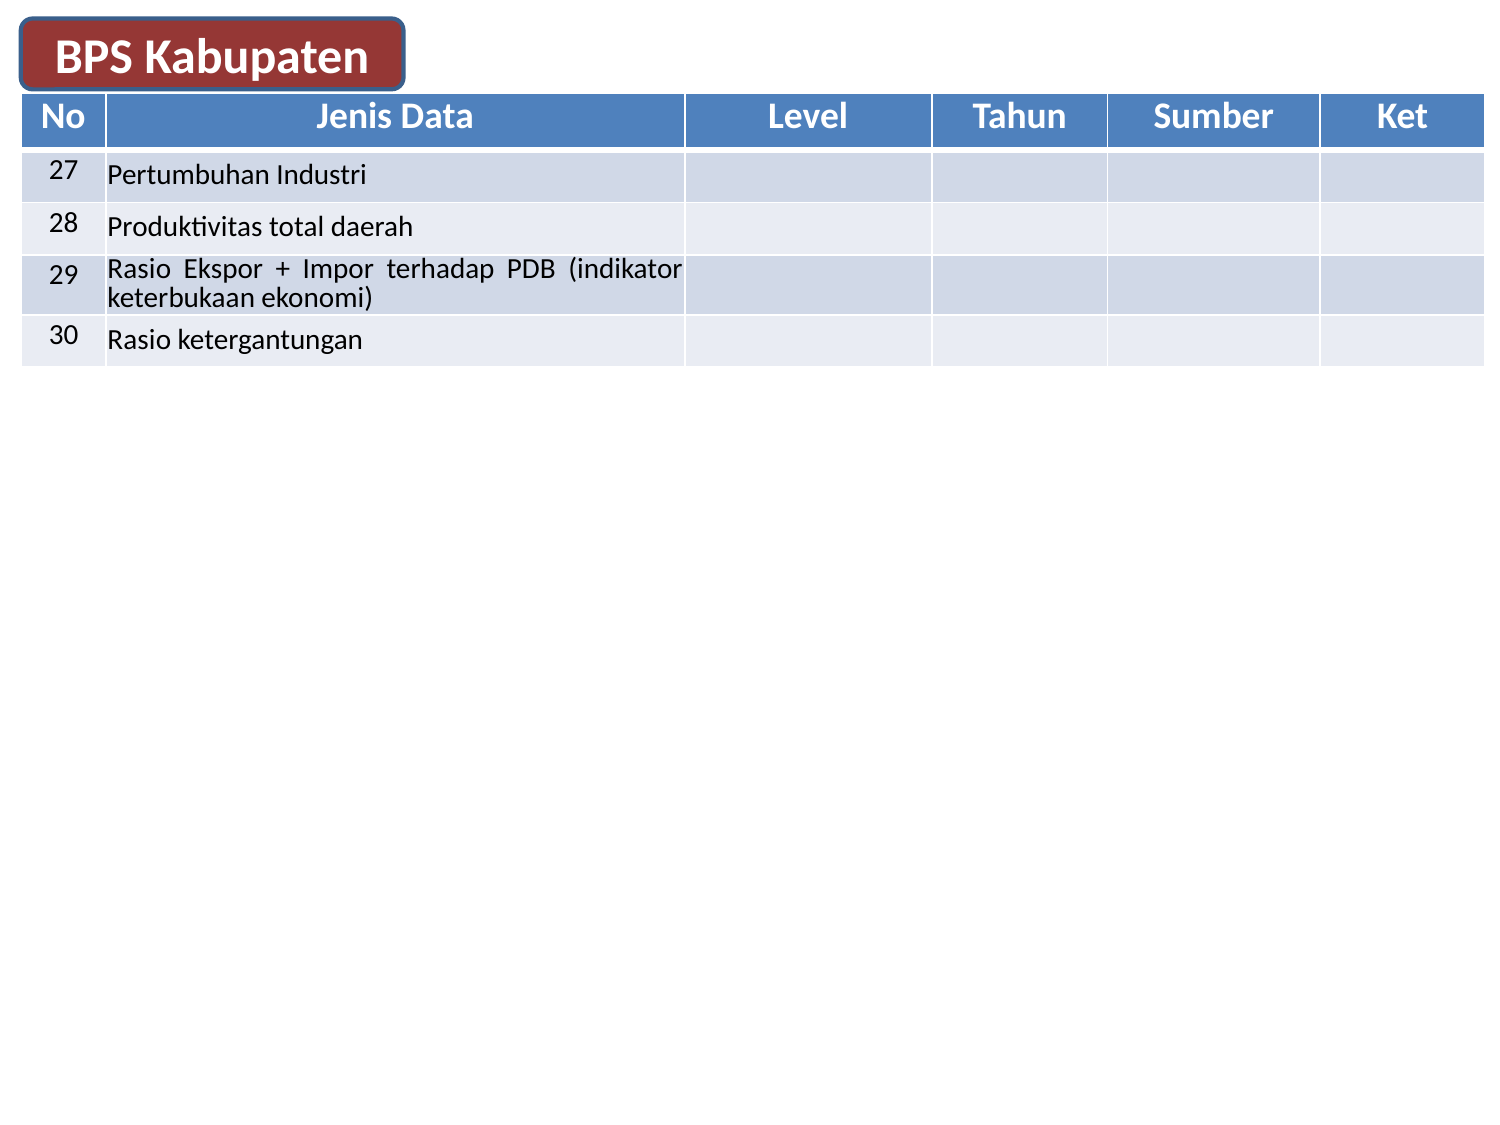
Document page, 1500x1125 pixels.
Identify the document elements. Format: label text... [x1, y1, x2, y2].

table_cell [933, 153, 1107, 202]
table_cell [686, 316, 931, 366]
table_cell [686, 153, 931, 202]
table_cell [1321, 203, 1484, 254]
table_cell Rasio Ekspor + Impor terhadap PDB (indikator keterbukaan ekonomi) [107, 256, 684, 314]
table_cell Produktivitas total daerah [107, 203, 684, 254]
table_cell [1108, 203, 1319, 254]
table_header Jenis Data [107, 94, 684, 147]
table_header Level [686, 94, 931, 147]
table_cell 29 [22, 256, 105, 314]
table_cell [1321, 256, 1484, 314]
table_cell [1321, 153, 1484, 202]
table_cell [933, 203, 1107, 254]
table_cell 27 [22, 153, 105, 202]
table_cell [1108, 153, 1319, 202]
text_box BPS Kabupaten [18, 16, 406, 92]
table_cell 28 [22, 203, 105, 254]
table_header Tahun [933, 94, 1107, 147]
table_cell [933, 316, 1107, 366]
table_cell [933, 256, 1107, 314]
table_cell [686, 256, 931, 314]
table_cell [1321, 316, 1484, 366]
table_cell [1108, 316, 1319, 366]
table_header No [22, 94, 105, 147]
table_cell [1108, 256, 1319, 314]
table_cell 30 [22, 316, 105, 366]
table_cell Rasio ketergantungan [107, 316, 684, 366]
table_cell [686, 203, 931, 254]
table_cell Pertumbuhan Industri [107, 153, 684, 202]
table_header Ket [1321, 94, 1484, 147]
table_header Sumber [1108, 94, 1319, 147]
